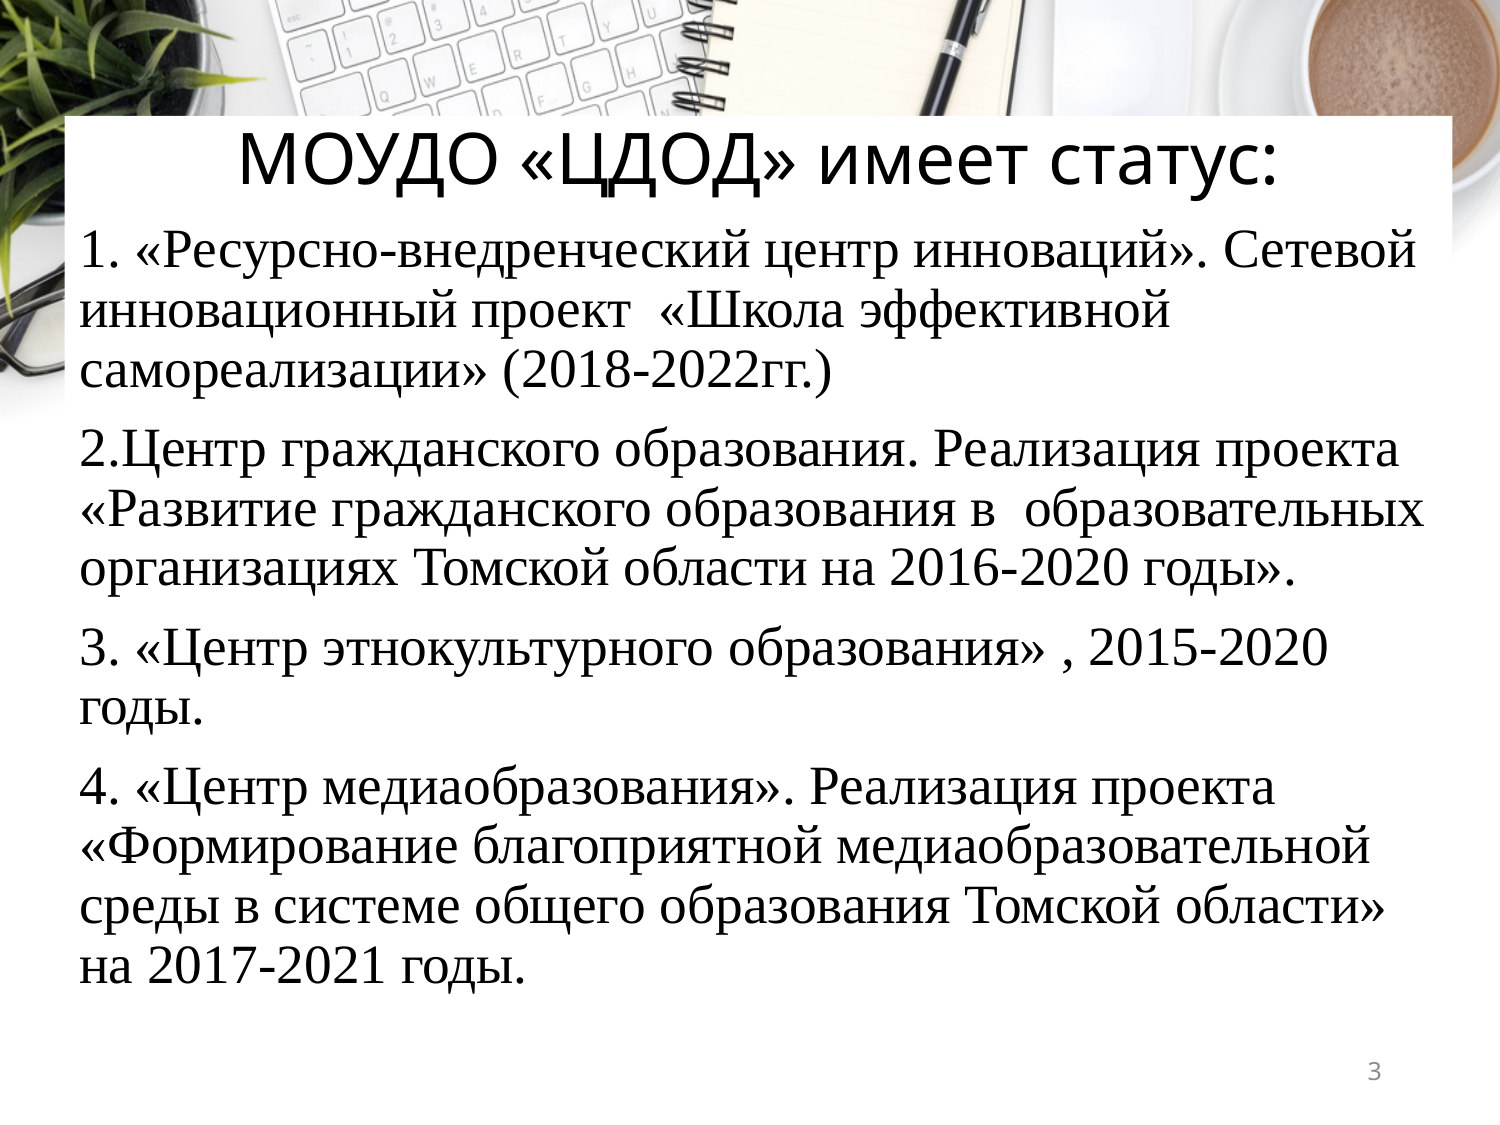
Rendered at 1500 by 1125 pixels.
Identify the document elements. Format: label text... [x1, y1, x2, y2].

slide_number 3 [1059, 1042, 1397, 1103]
subtitle МОУДО «ЦДОД» имеет статус: 1. «Ресурсно-внедренческий центр инноваций». Сетевой инновационный проект «Школа эффективной самореализации» (2018-2022гг.) 2.Центр гражданского образования. Реализация проекта «Развитие гражданского образования в образовательных организациях Томской области на 2016-2020 годы». 3. «Центр этнокультурного образования» , 2015-2020 годы. 4. «Центр медиаобразования». Реализация проекта «Формирование благоприятной медиаобразовательной среды в системе общего образования Томской области» на 2017-2021 годы. [64, 115, 1453, 1054]
picture [0, 0, 1500, 1125]
